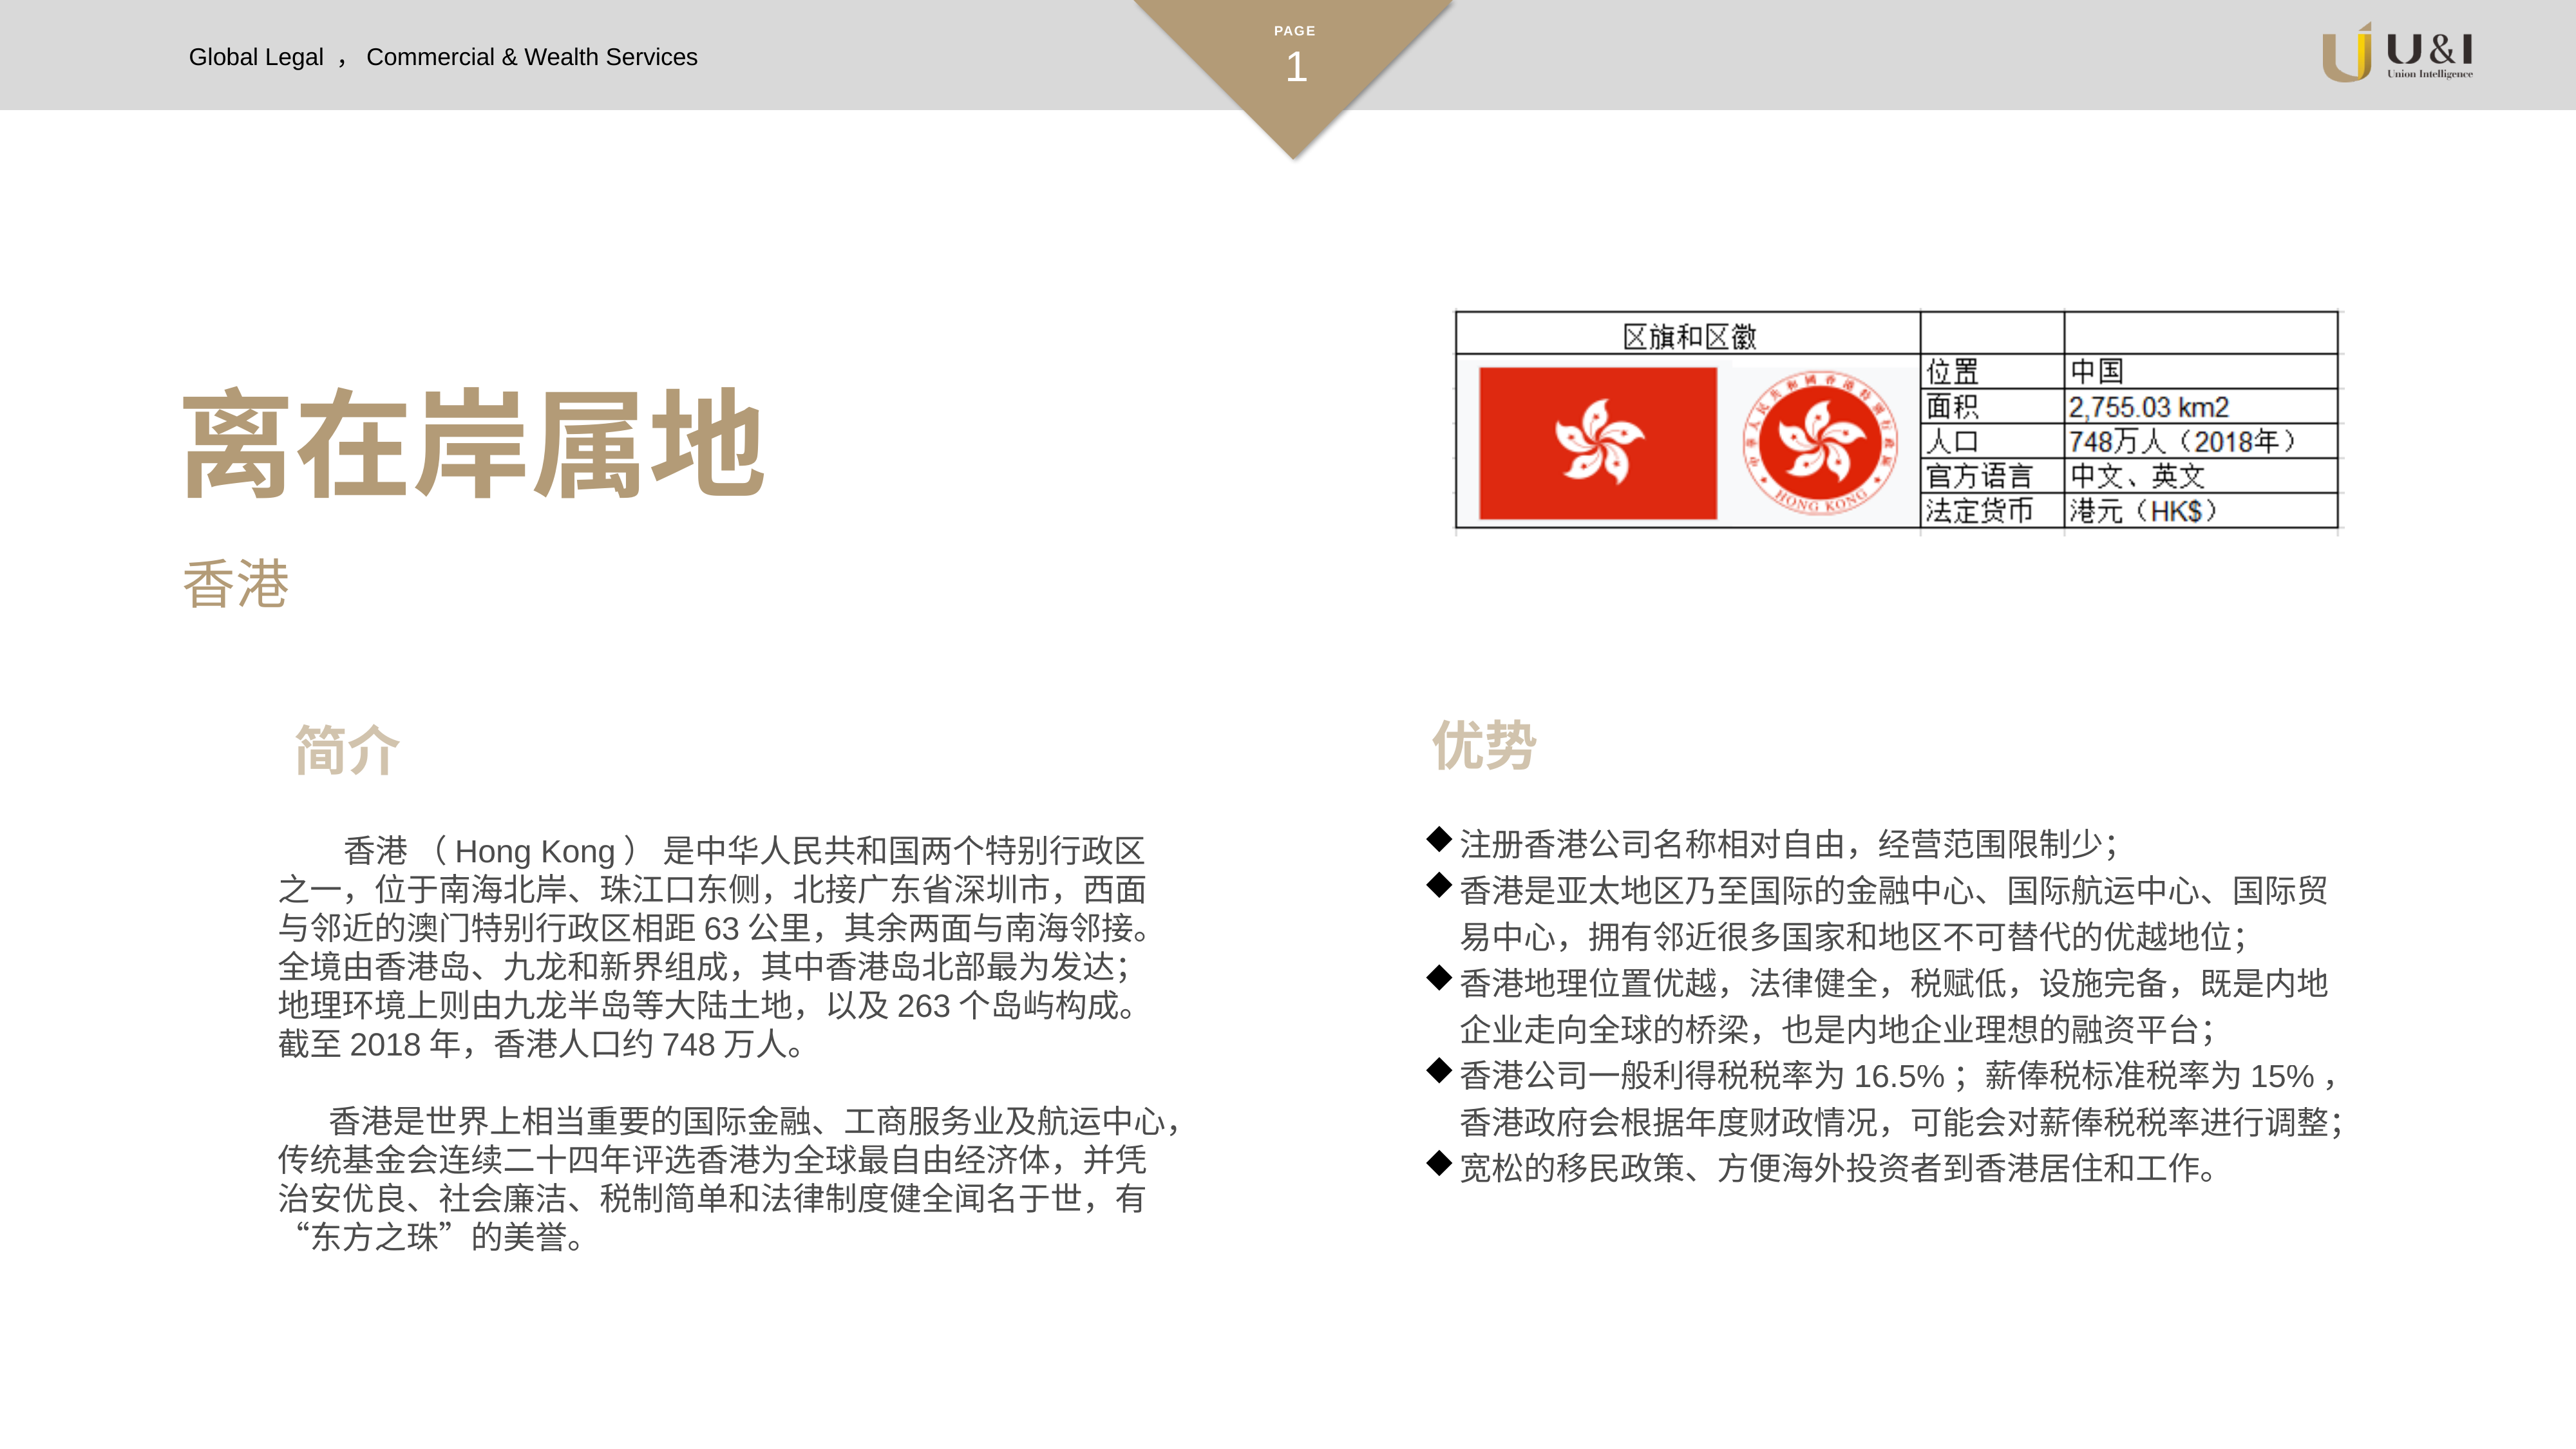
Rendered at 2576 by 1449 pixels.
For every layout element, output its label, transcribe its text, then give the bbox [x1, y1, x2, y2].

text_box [184, 676, 1288, 1320]
text_box 1 [1275, 49, 1304, 79]
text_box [1324, 677, 2452, 1318]
picture [1452, 308, 2345, 536]
text_box 香港 [172, 558, 299, 619]
picture [2323, 21, 2473, 82]
text_box page [1271, 19, 1318, 41]
text_box 离在岸属地 [167, 392, 777, 516]
text_box [1133, 0, 1453, 160]
text_box [0, 0, 1238, 110]
text_box [1354, 0, 2576, 110]
text_box Global Legal ，Commercial & Wealth Services [189, 41, 863, 88]
